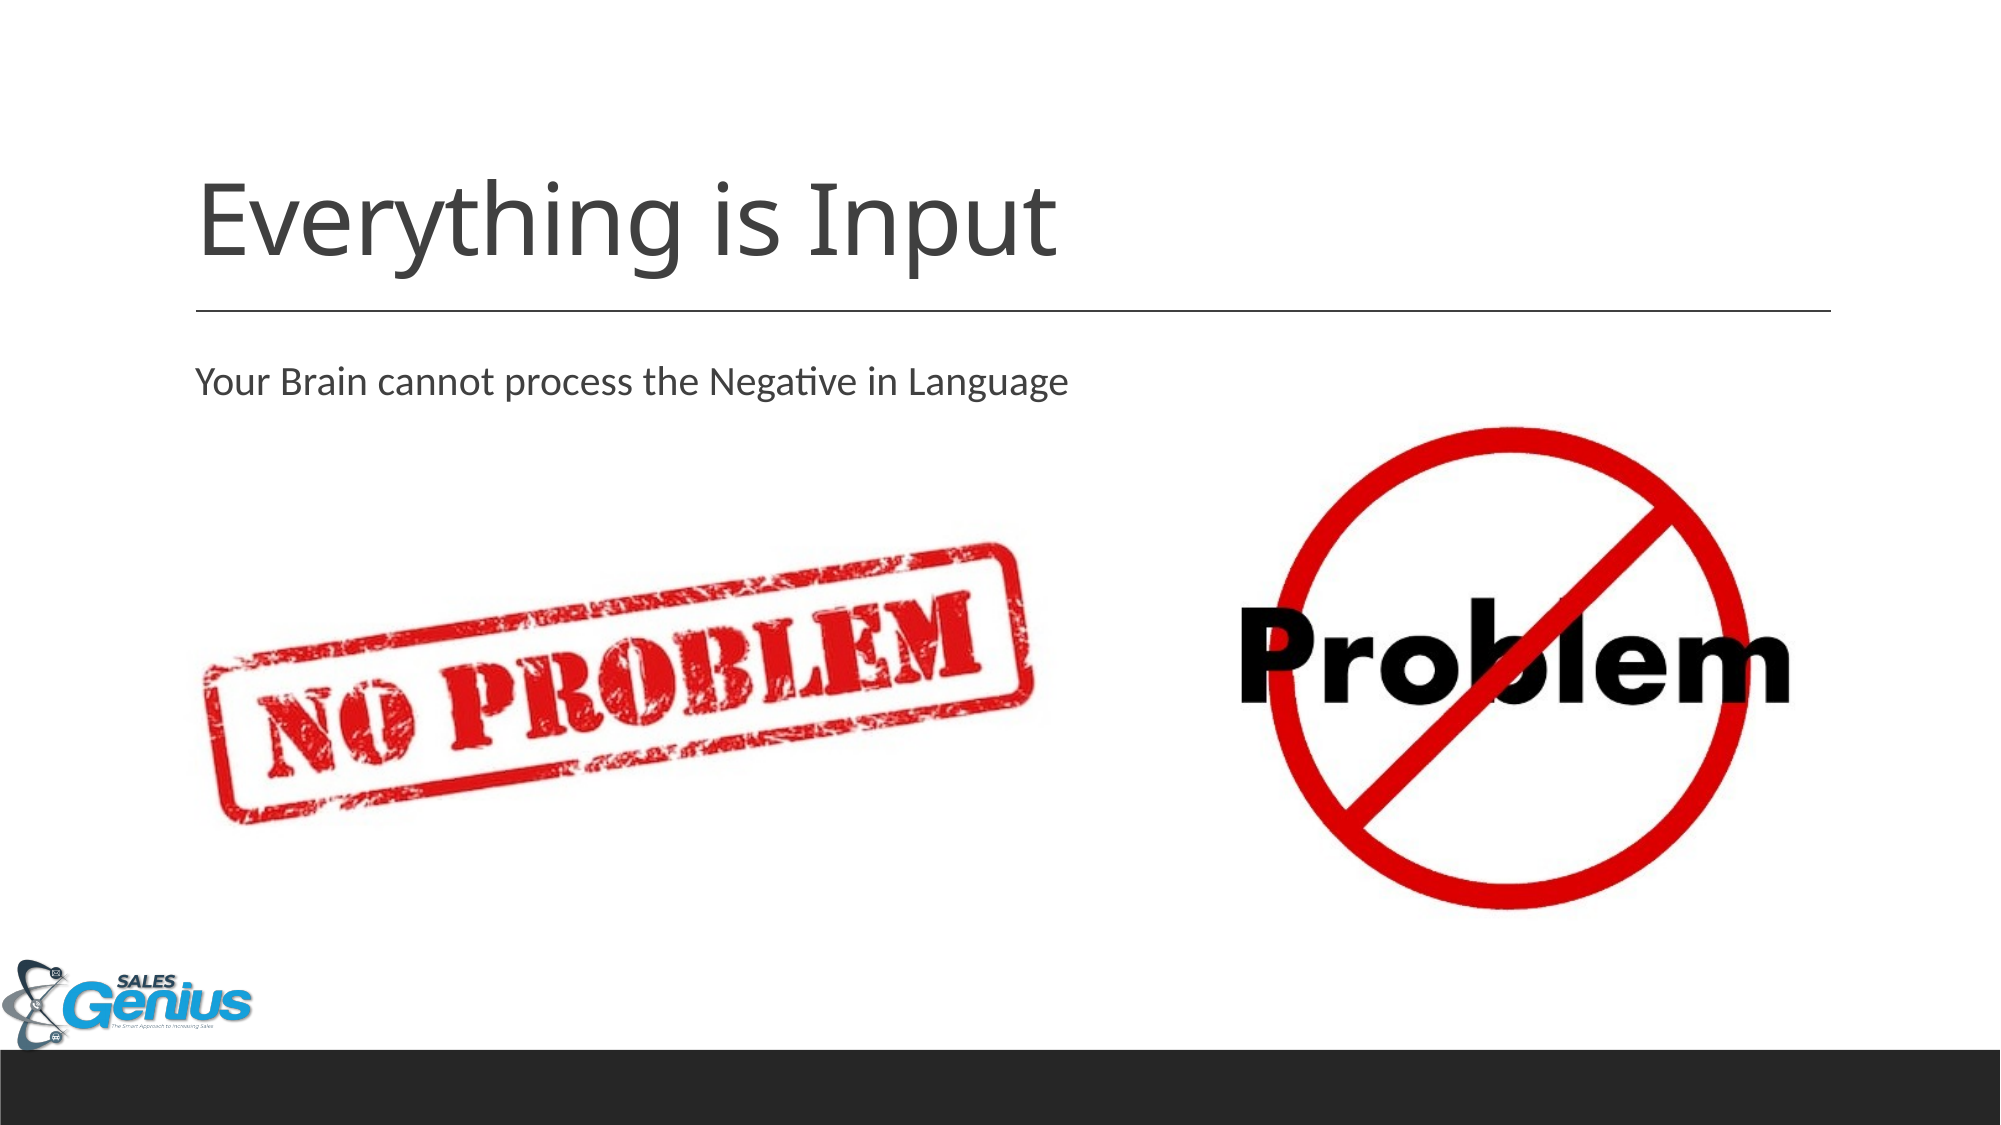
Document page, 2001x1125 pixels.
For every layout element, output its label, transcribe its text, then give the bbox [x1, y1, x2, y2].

picture [1201, 343, 1821, 964]
picture [0, 956, 256, 1056]
picture [169, 496, 1074, 911]
title Everything is Input [180, 47, 1830, 285]
list Your Brain cannot process the Negative in Language [180, 345, 1199, 963]
